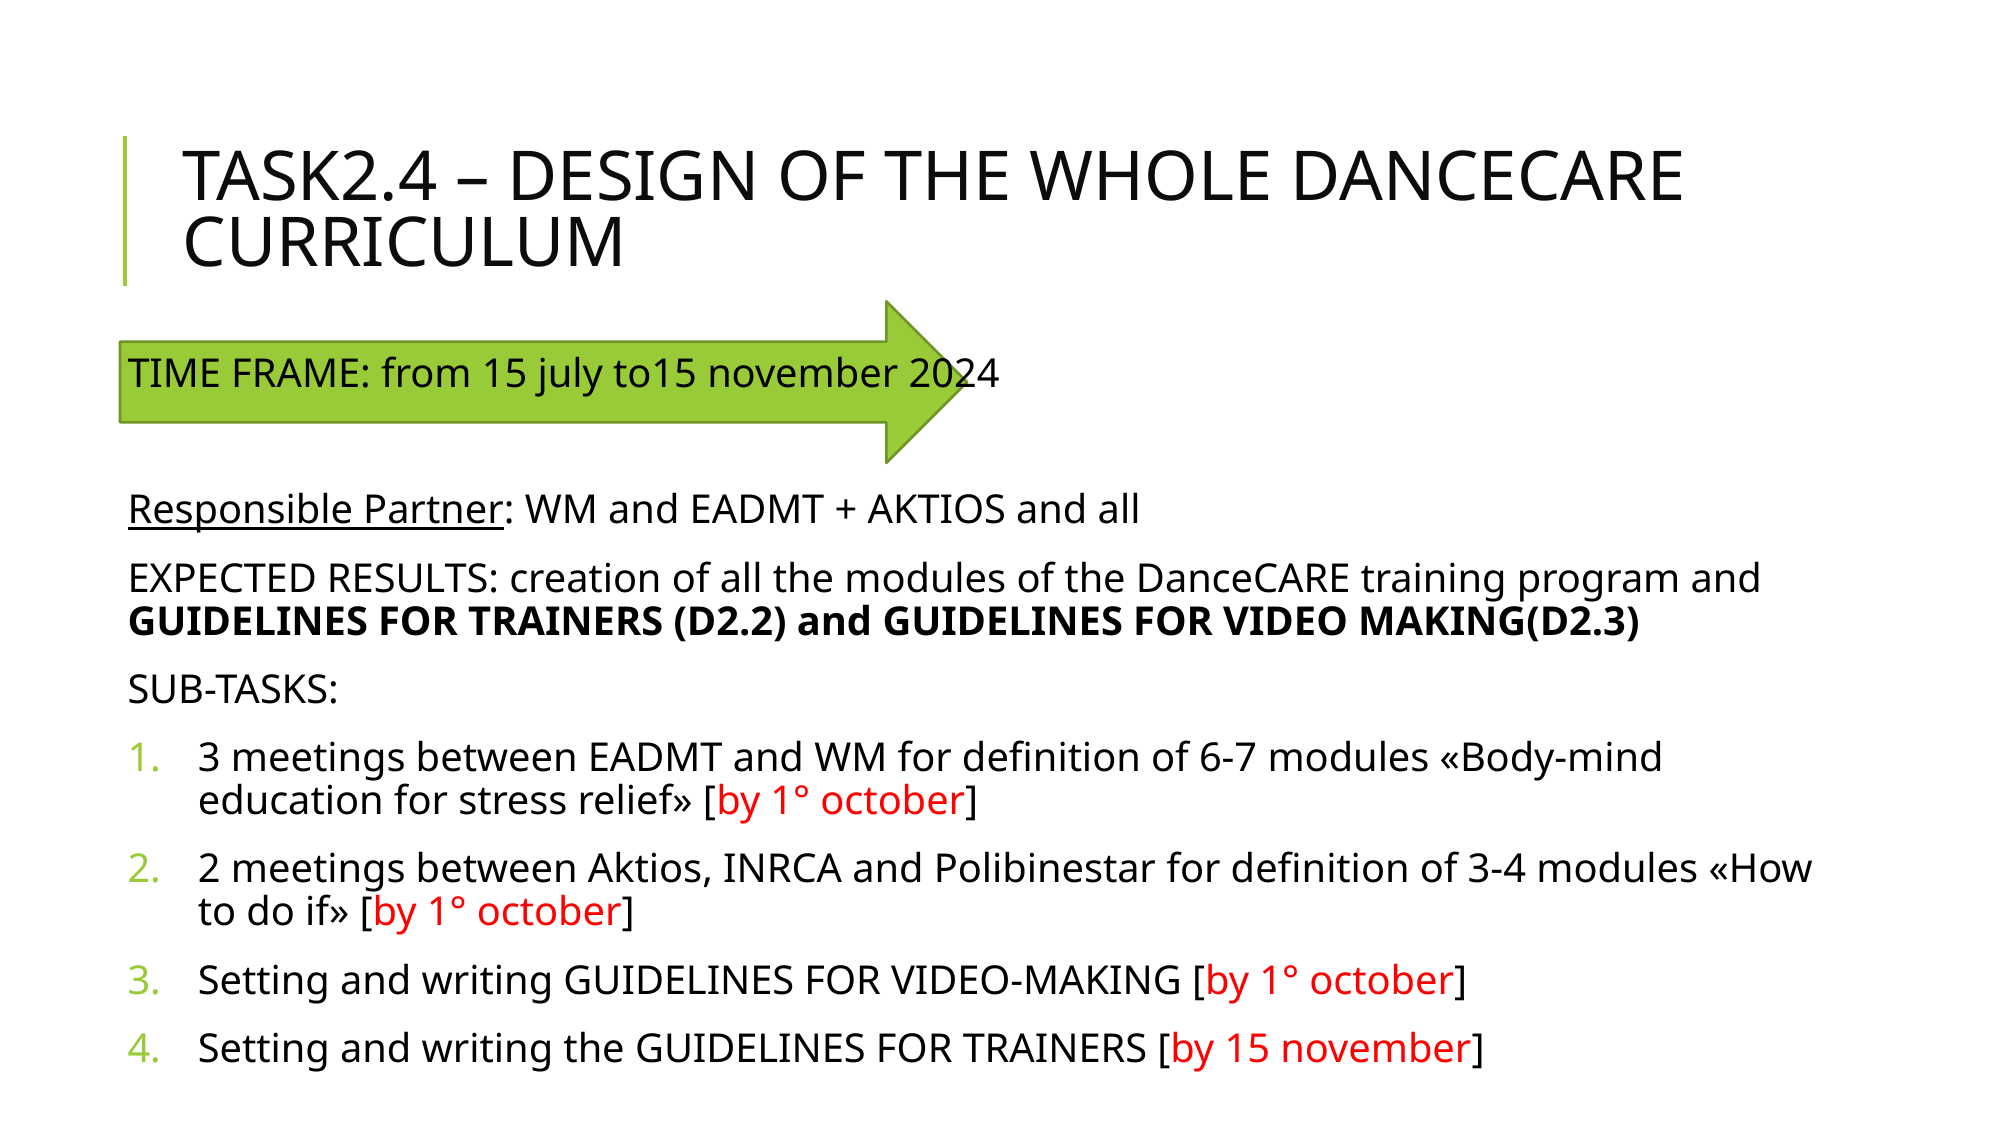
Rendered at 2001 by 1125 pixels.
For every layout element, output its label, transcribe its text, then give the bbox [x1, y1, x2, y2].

text_box [120, 301, 931, 345]
title TASK2.4 – DESIGN OF THE WHOLE DANCECARE CURRICULUM [168, 140, 1763, 288]
list TIME FRAME: from 15 july to15 november 2024 Responsible Partner: WM and EADMT + AKTIOS and all EXPECTED RESULTS: creation of all the modules of the DanceCARE training program and GUIDELINES FOR TRAINERS (D2.2) and GUIDELINES FOR VIDEO MAKING(D2.3) SUB-TASKS: 3 meetings between EADMT and WM for definition of 6-7 modules «Body-mind education for stress relief» [by 1° october] 2 meetings between Aktios, INRCA and Polibinestar for definition of 3-4 modules «How to do if» [by 1° october] Setting and writing GUIDELINES FOR VIDEO-MAKING [by 1° october] Setting and writing the GUIDELINES FOR TRAINERS [by 15 november] [120, 345, 1863, 1080]
